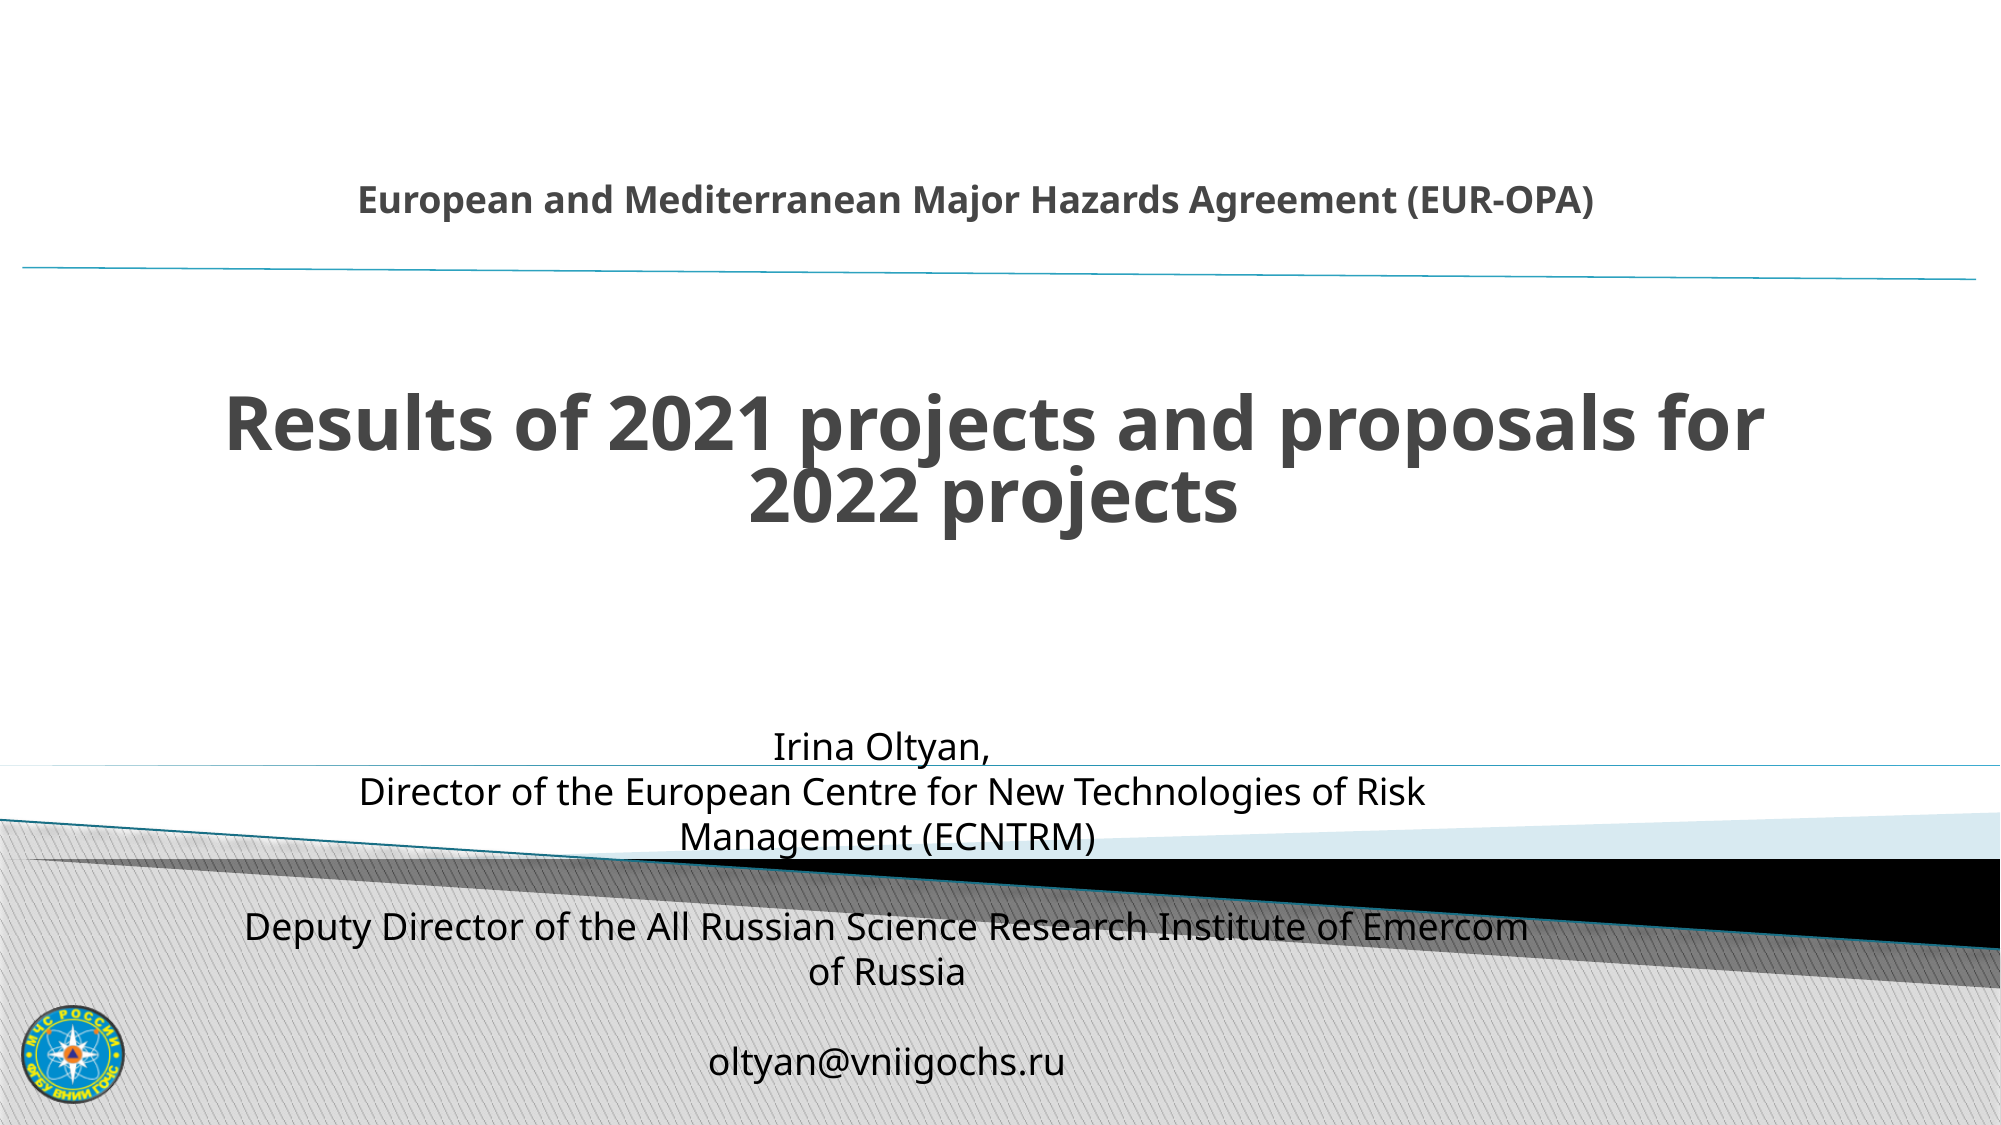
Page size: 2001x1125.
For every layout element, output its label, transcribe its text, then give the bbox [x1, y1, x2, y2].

picture [1556, 922, 2000, 989]
picture [7, 859, 219, 872]
picture [19, 1002, 127, 1107]
title European and Mediterranean Major Hazards Agreement (EUR-OPA) [125, 76, 1826, 267]
text_box Irina Oltyan, Director of the European Centre for New Technologies of Risk Management (ECNTRM) Deputy Director of the All Russian Science Research Institute of Emercom of Russia oltyan@vniigochs.ru [219, 715, 1556, 1091]
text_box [21, 267, 1977, 280]
subtitle Results of 2021 projects and proposals for 2022 projects [149, 385, 1850, 583]
